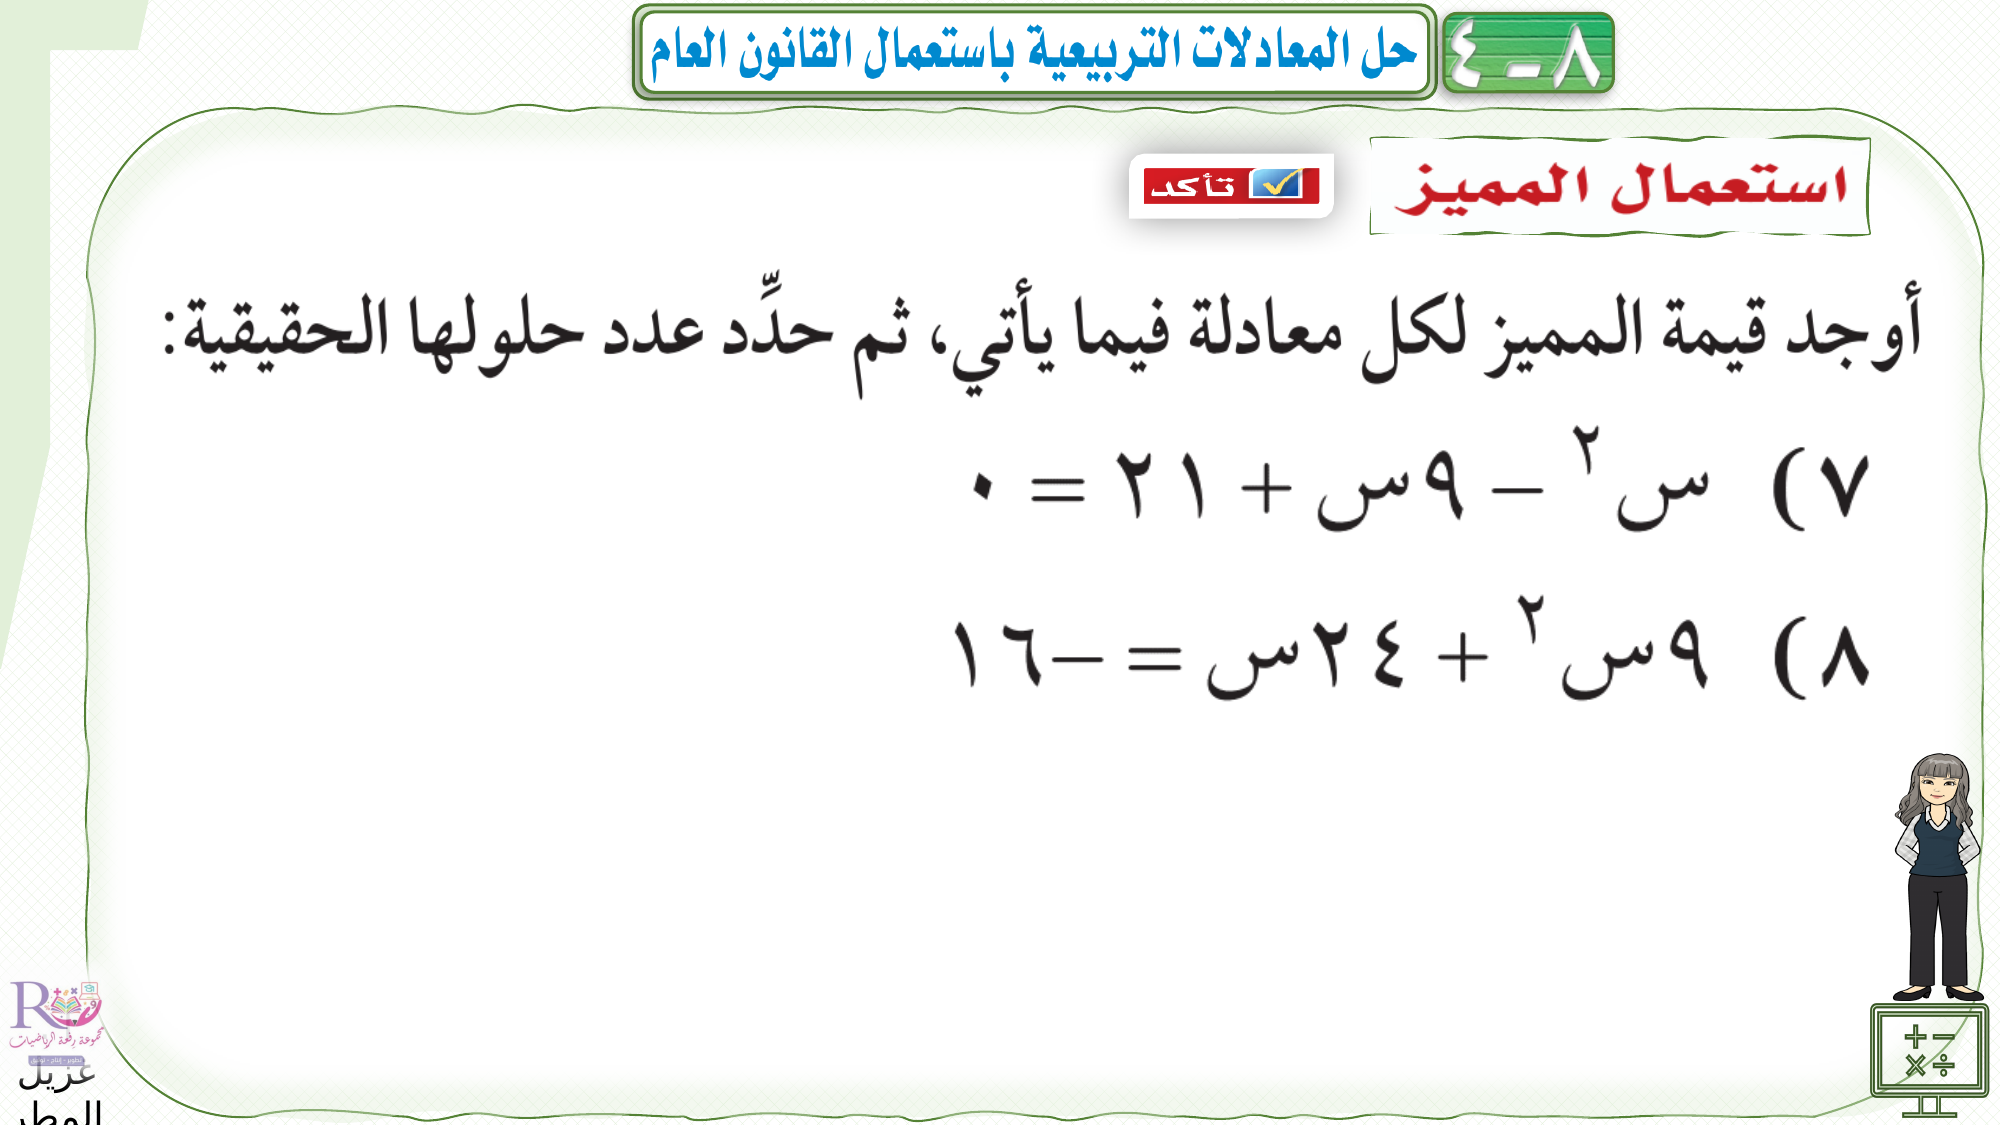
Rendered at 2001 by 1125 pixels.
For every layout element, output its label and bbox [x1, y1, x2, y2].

picture [1136, 160, 1327, 212]
picture [935, 584, 1891, 714]
picture [1371, 138, 1870, 234]
picture [643, 14, 1427, 90]
picture [1446, 15, 1611, 90]
picture [1859, 751, 2000, 1125]
picture [151, 260, 1938, 547]
